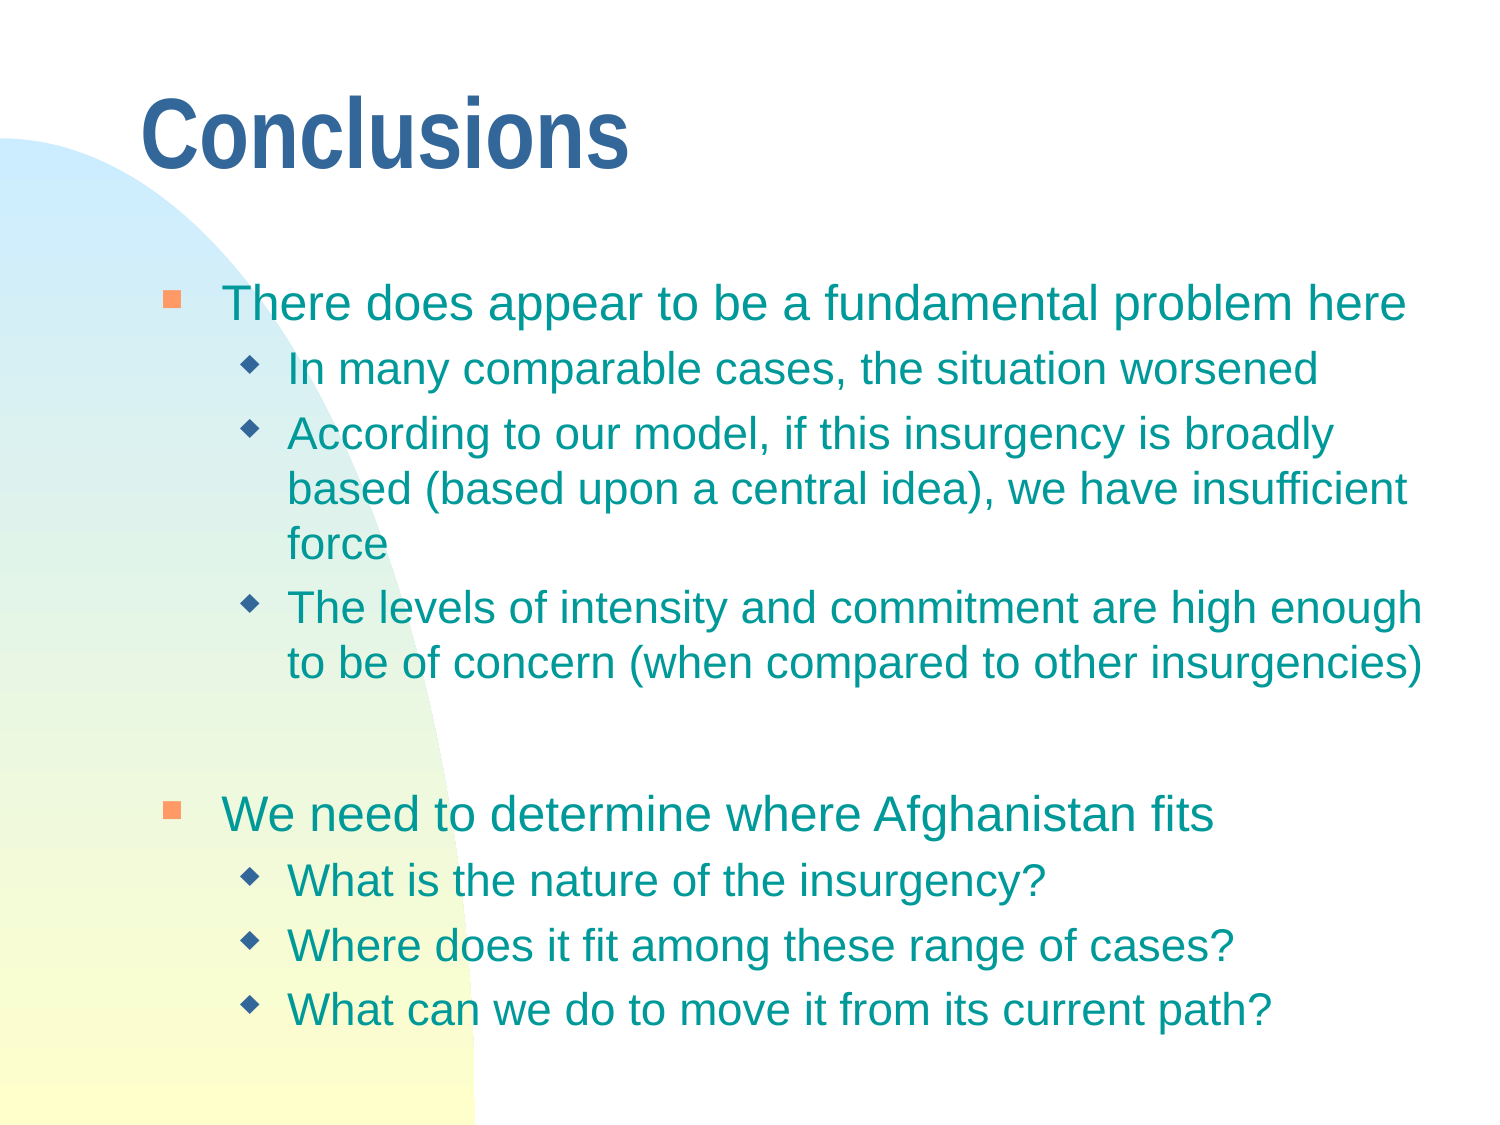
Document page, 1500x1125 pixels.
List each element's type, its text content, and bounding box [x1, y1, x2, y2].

list There does appear to be a fundamental problem here In many comparable cases, the situation worsened According to our model, if this insurgency is broadly based (based upon a central idea), we have insufficient force The levels of intensity and commitment are high enough to be of concern (when compared to other insurgencies) We need to determine where Afghanistan fits What is the nature of the insurgency? Where does it fit among these range of cases? What can we do to move it from its current path? [150, 262, 1463, 1050]
title Conclusions [125, 62, 1463, 225]
